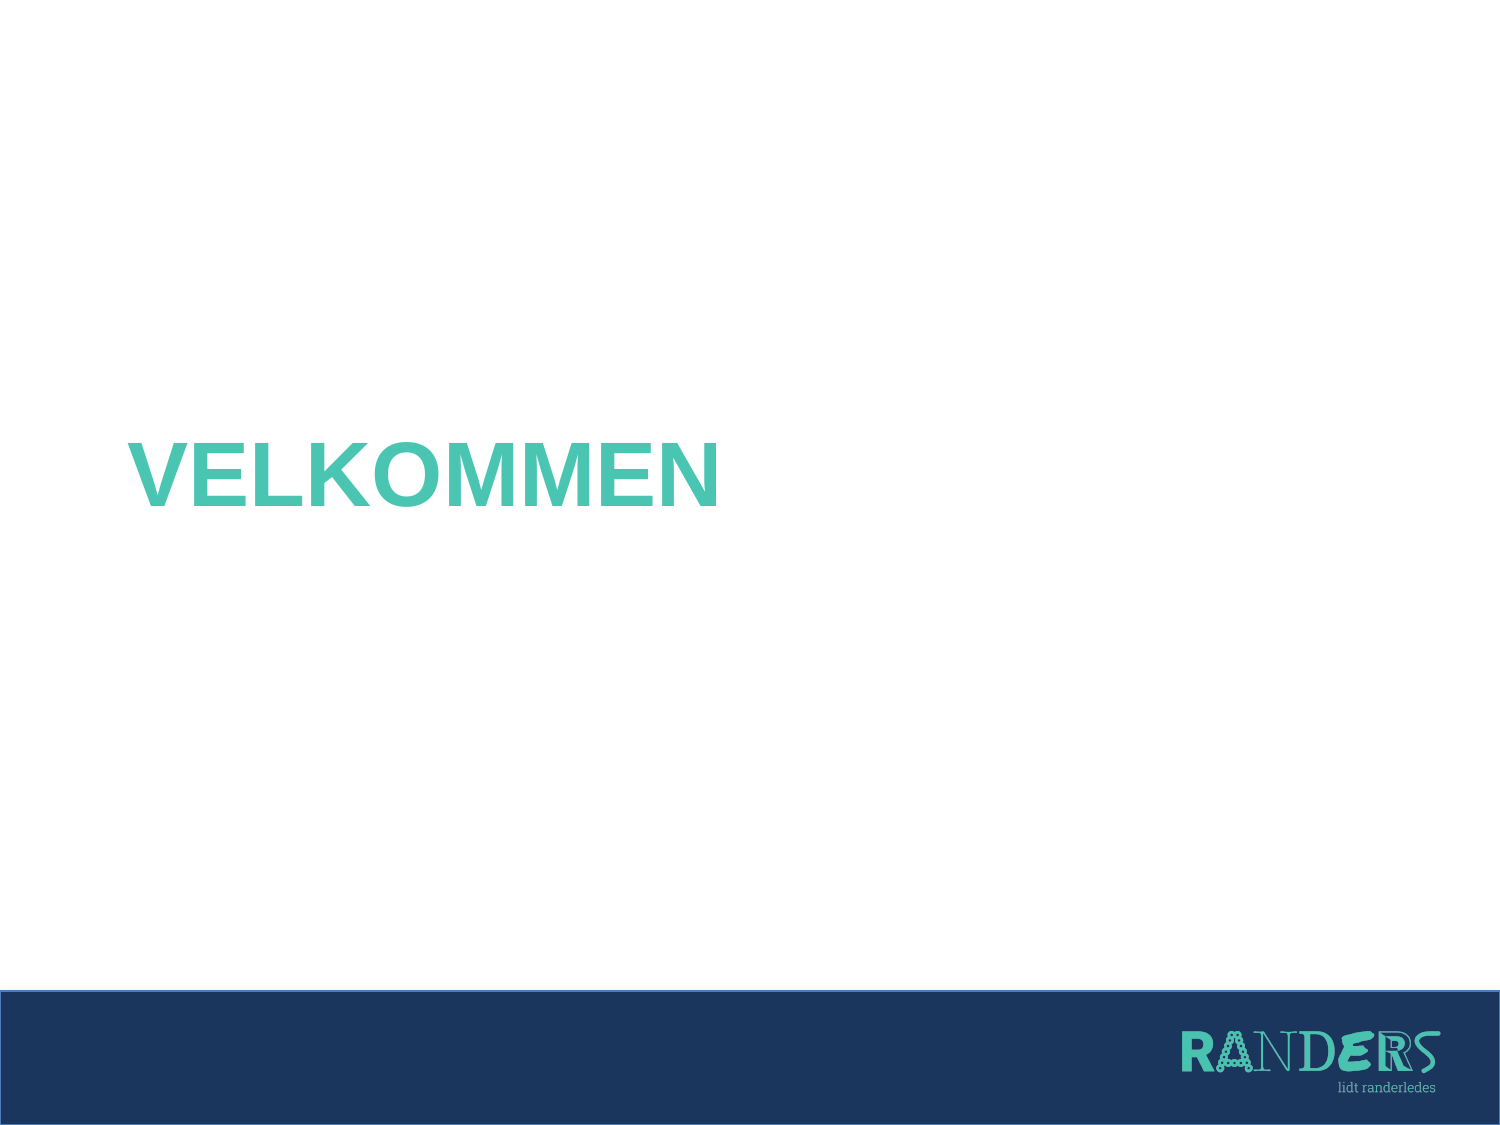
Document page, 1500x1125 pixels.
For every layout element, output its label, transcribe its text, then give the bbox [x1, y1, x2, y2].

title Velkommen [112, 349, 1388, 591]
picture [1154, 976, 1463, 1125]
